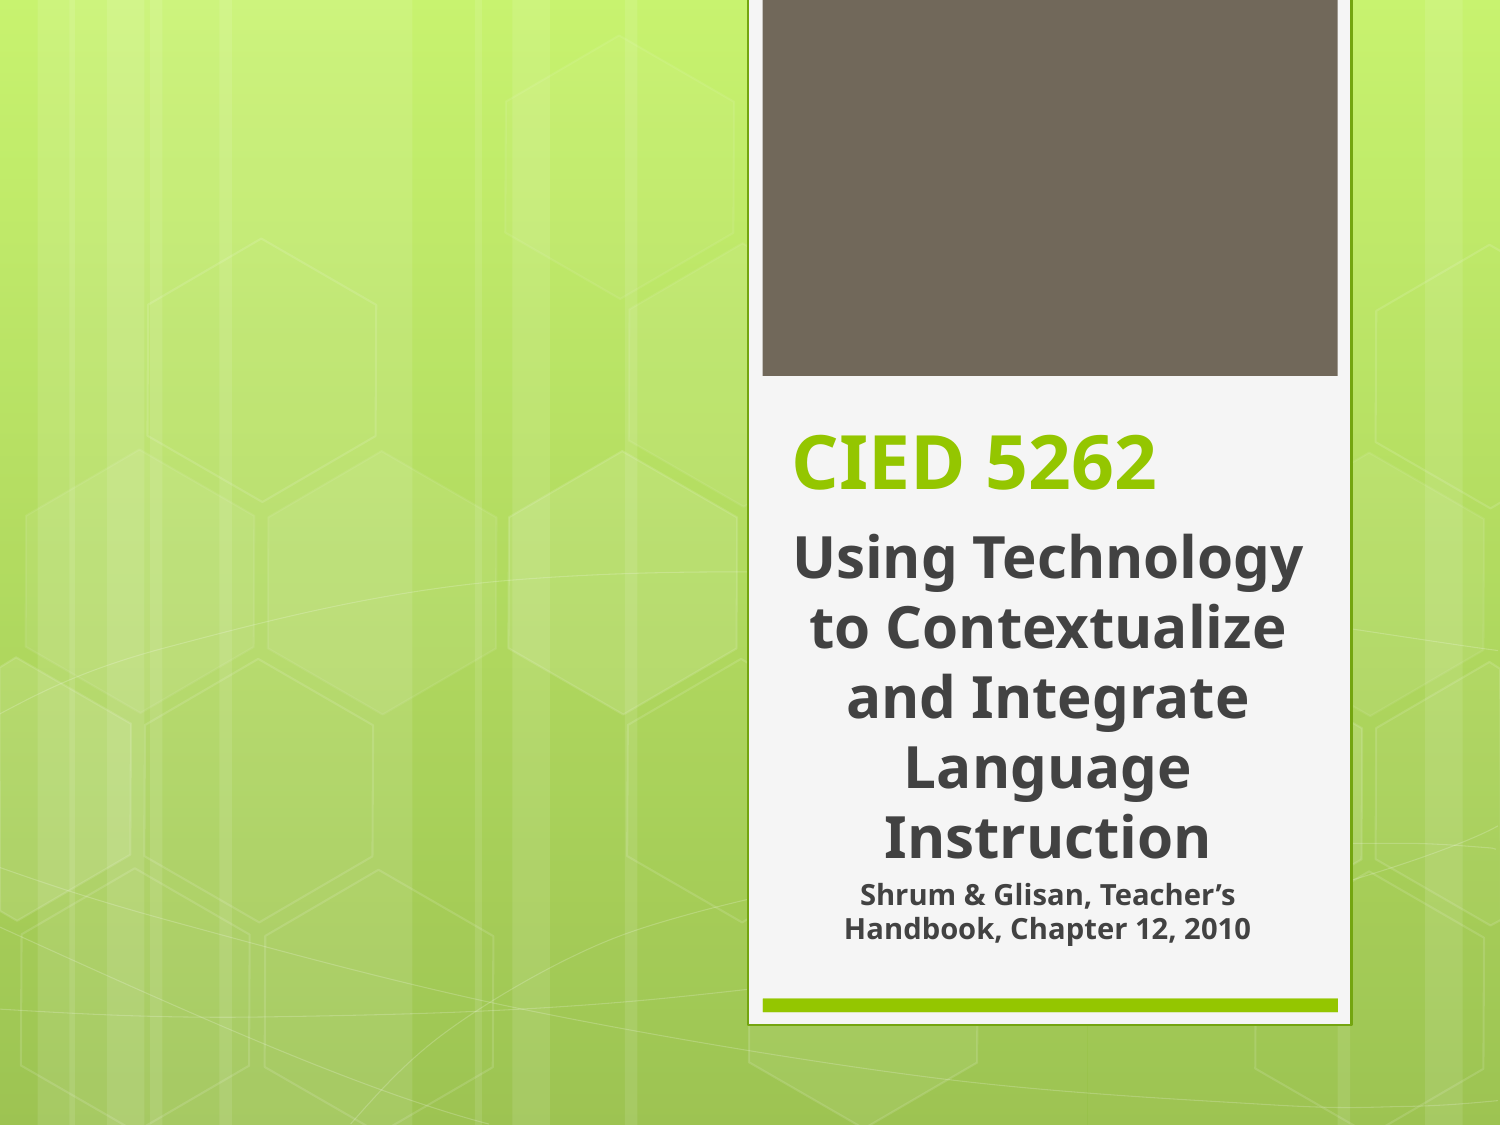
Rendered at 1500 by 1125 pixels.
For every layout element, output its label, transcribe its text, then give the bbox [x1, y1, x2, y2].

title CIED 5262 [776, 387, 1320, 512]
subtitle Using Technology to Contextualize and Integrate Language Instruction Shrum & Glisan, Teacher’s Handbook, Chapter 12, 2010 [776, 512, 1320, 975]
